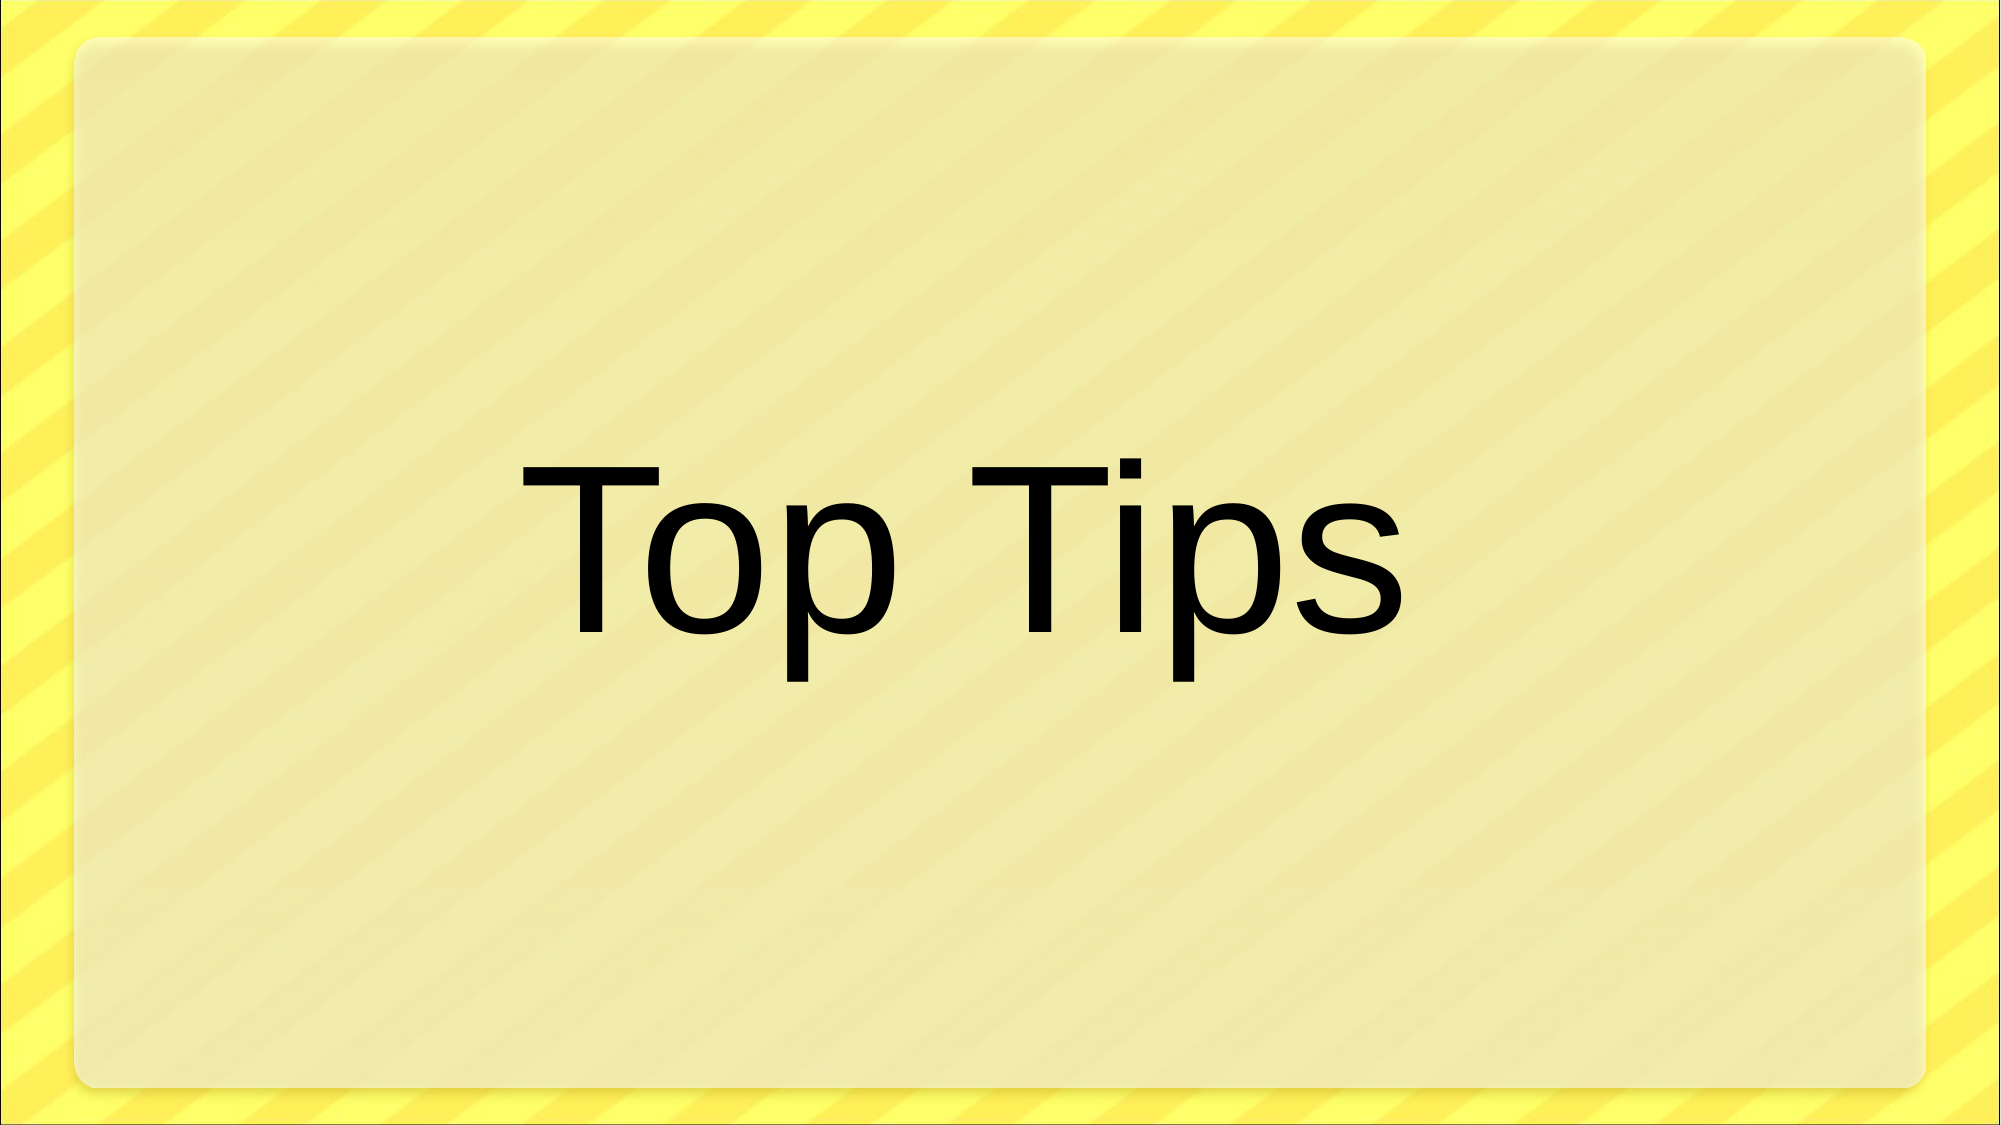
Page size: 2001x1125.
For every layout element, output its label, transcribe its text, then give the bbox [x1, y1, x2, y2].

picture [0, 0, 2001, 1125]
text_box Top Tips [503, 385, 1603, 688]
